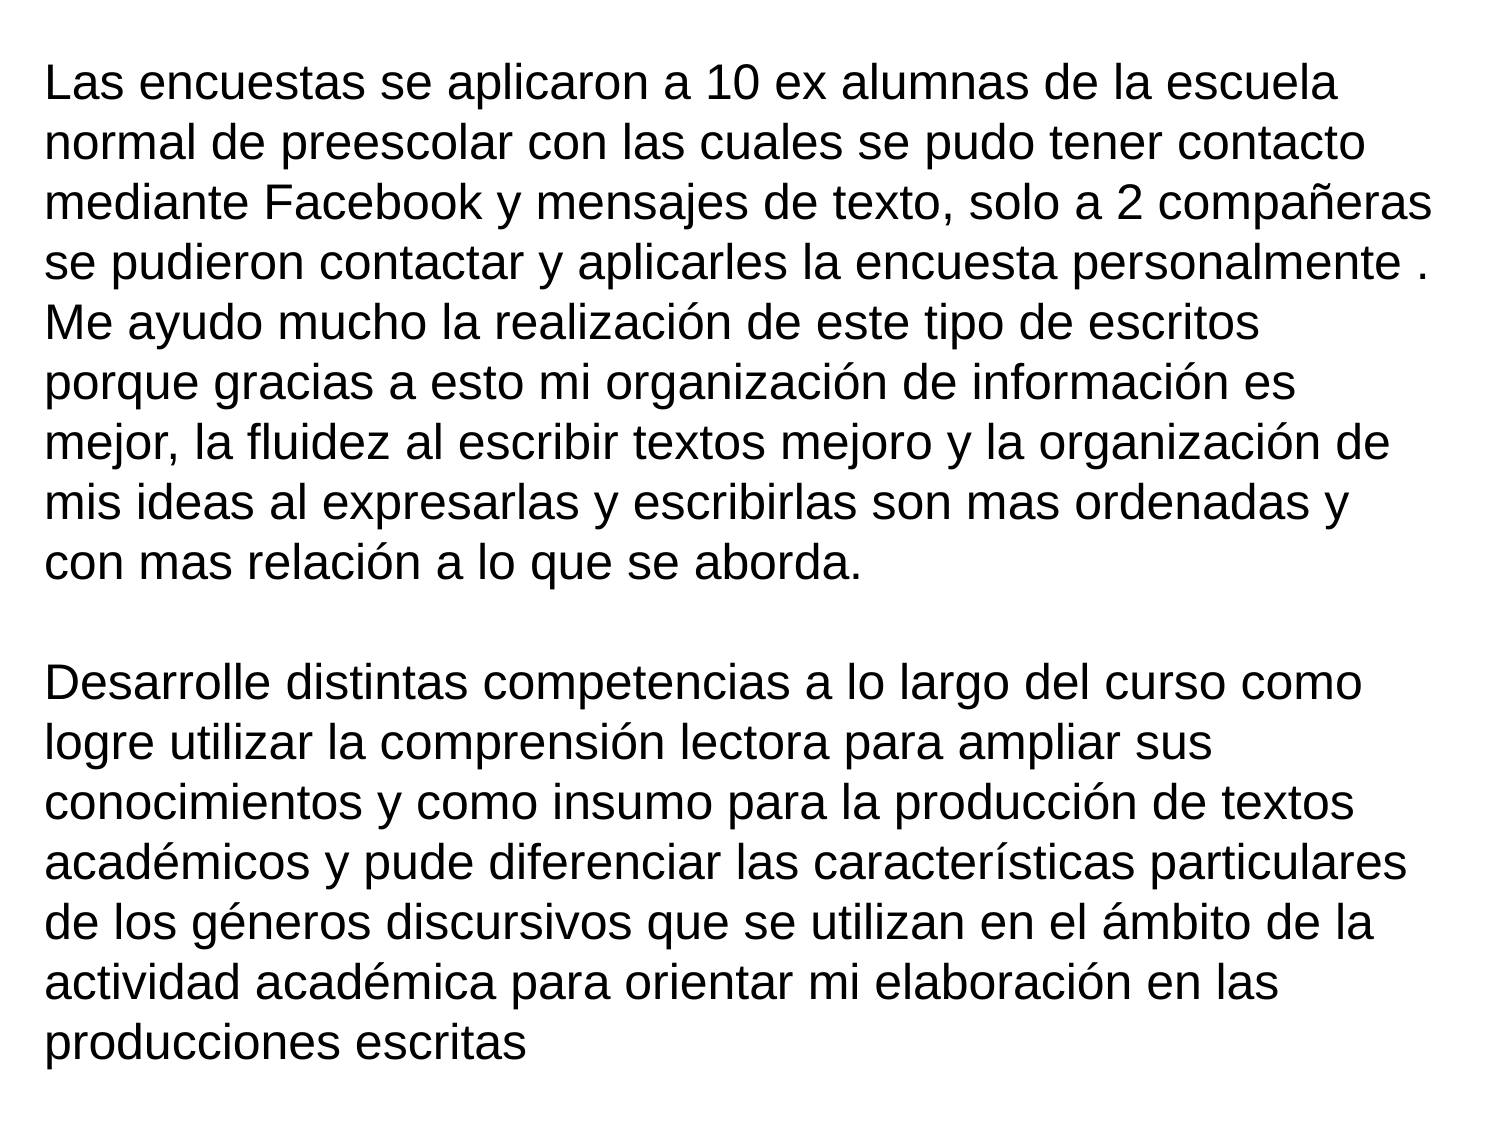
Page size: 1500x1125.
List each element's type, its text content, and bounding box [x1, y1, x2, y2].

text_box Las encuestas se aplicaron a 10 ex alumnas de la escuela normal de preescolar con las cuales se pudo tener contacto mediante Facebook y mensajes de texto, solo a 2 compañeras se pudieron contactar y aplicarles la encuesta personalmente . Me ayudo mucho la realización de este tipo de escritos porque gracias a esto mi organización de información es mejor, la fluidez al escribir textos mejoro y la organización de mis ideas al expresarlas y escribirlas son mas ordenadas y con mas relación a lo que se aborda. Desarrolle distintas competencias a lo largo del curso como logre utilizar la comprensión lectora para ampliar sus conocimientos y como insumo para la producción de textos académicos y pude diferenciar las características particulares de los géneros discursivos que se utilizan en el ámbito de la actividad académica para orientar mi elaboración en las producciones escritas [29, 42, 1459, 1123]
